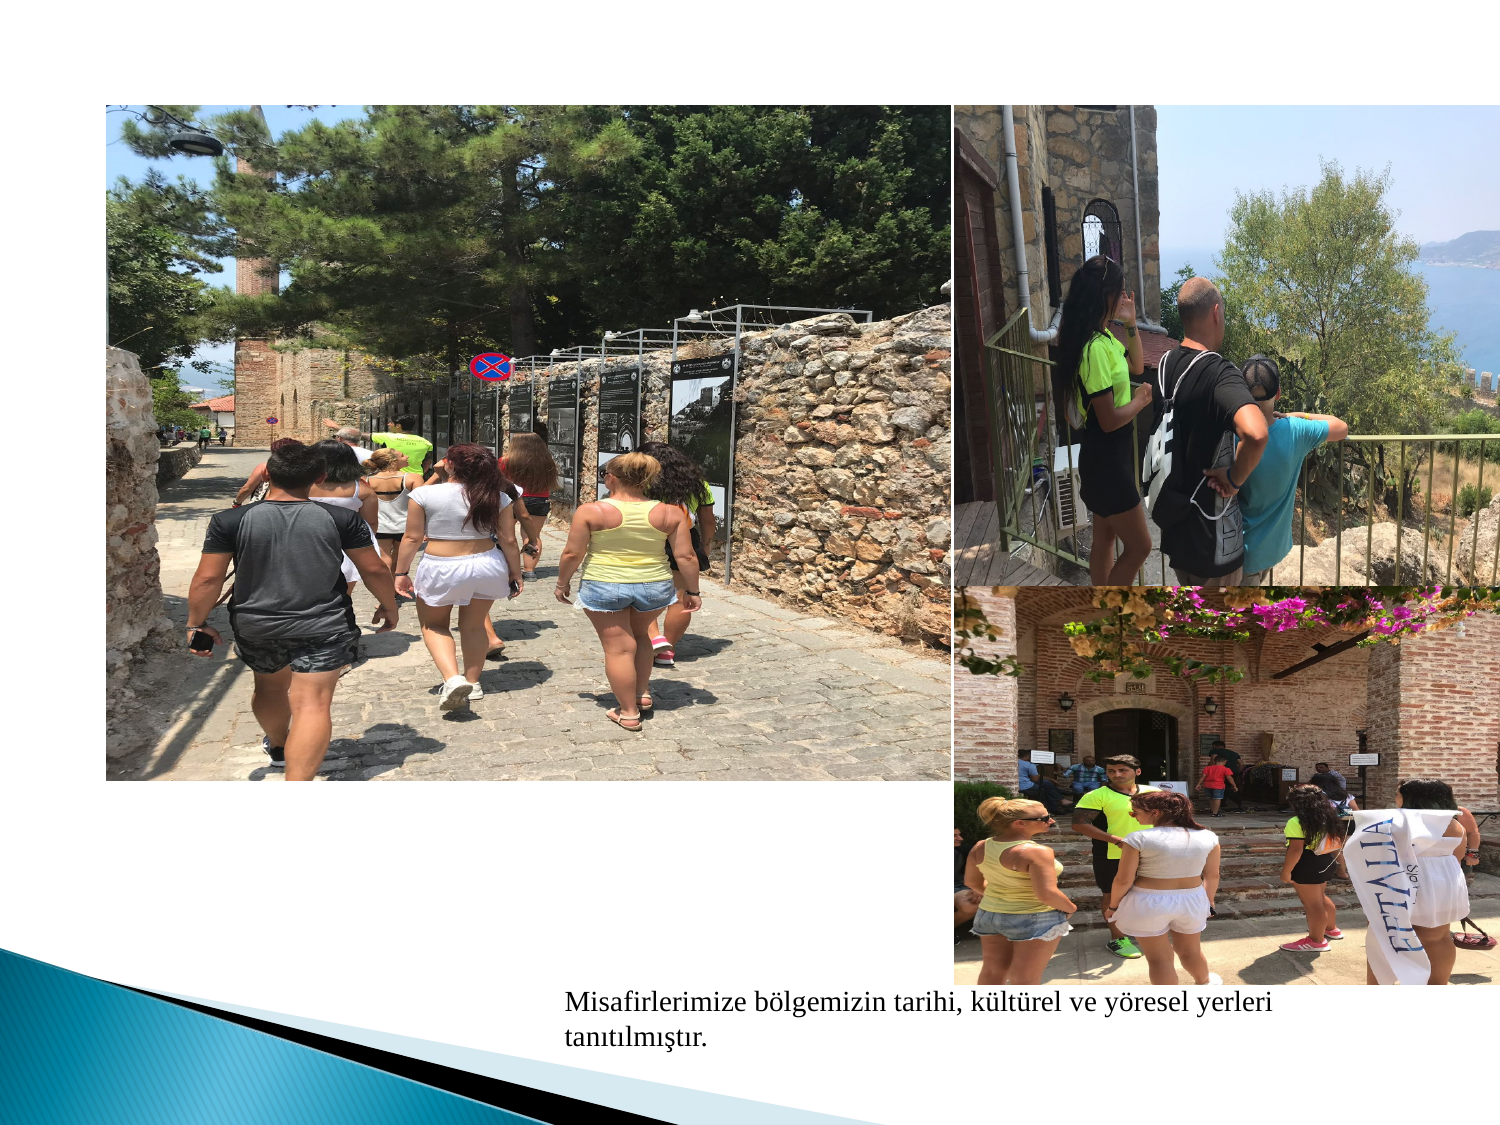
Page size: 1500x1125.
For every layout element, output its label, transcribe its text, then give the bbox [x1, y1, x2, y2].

picture [954, 104, 1500, 985]
picture [106, 104, 951, 781]
text_box Misafirlerimize bölgemizin tarihi, kültürel ve yöresel yerleri tanıtılmıştır. [549, 974, 1300, 1060]
picture [0, 946, 559, 1125]
